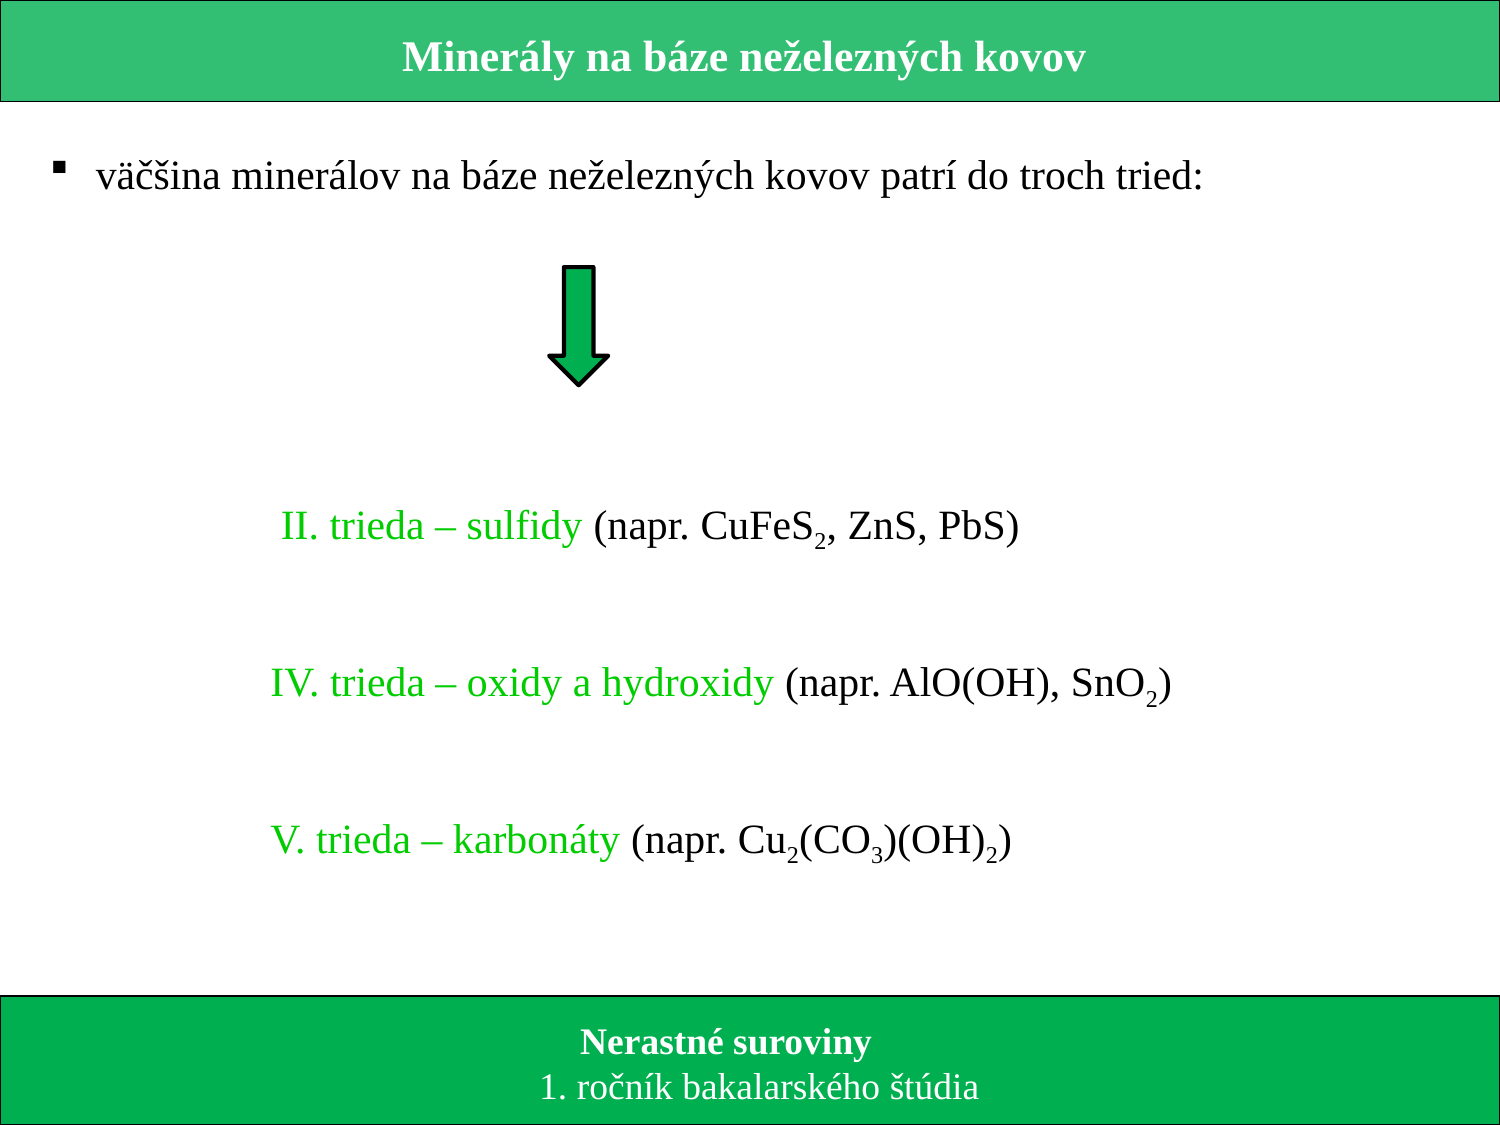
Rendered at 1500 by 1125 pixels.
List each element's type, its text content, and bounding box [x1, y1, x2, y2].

text_box väčšina minerálov na báze neželezných kovov patrí do troch tried: II. trieda – sulfidy (napr. CuFeS2, ZnS, PbS) IV. trieda – oxidy a hydroxidy (napr. AlO(OH), SnO2) V. trieda – karbonáty (napr. Cu2(CO3)(OH)2) [35, 85, 1317, 996]
text_box Minerály na báze neželezných kovov [0, 0, 1500, 102]
text_box Nerastné suroviny 1. ročník bakalarského štúdia [0, 996, 1500, 1125]
text_box [547, 265, 611, 388]
